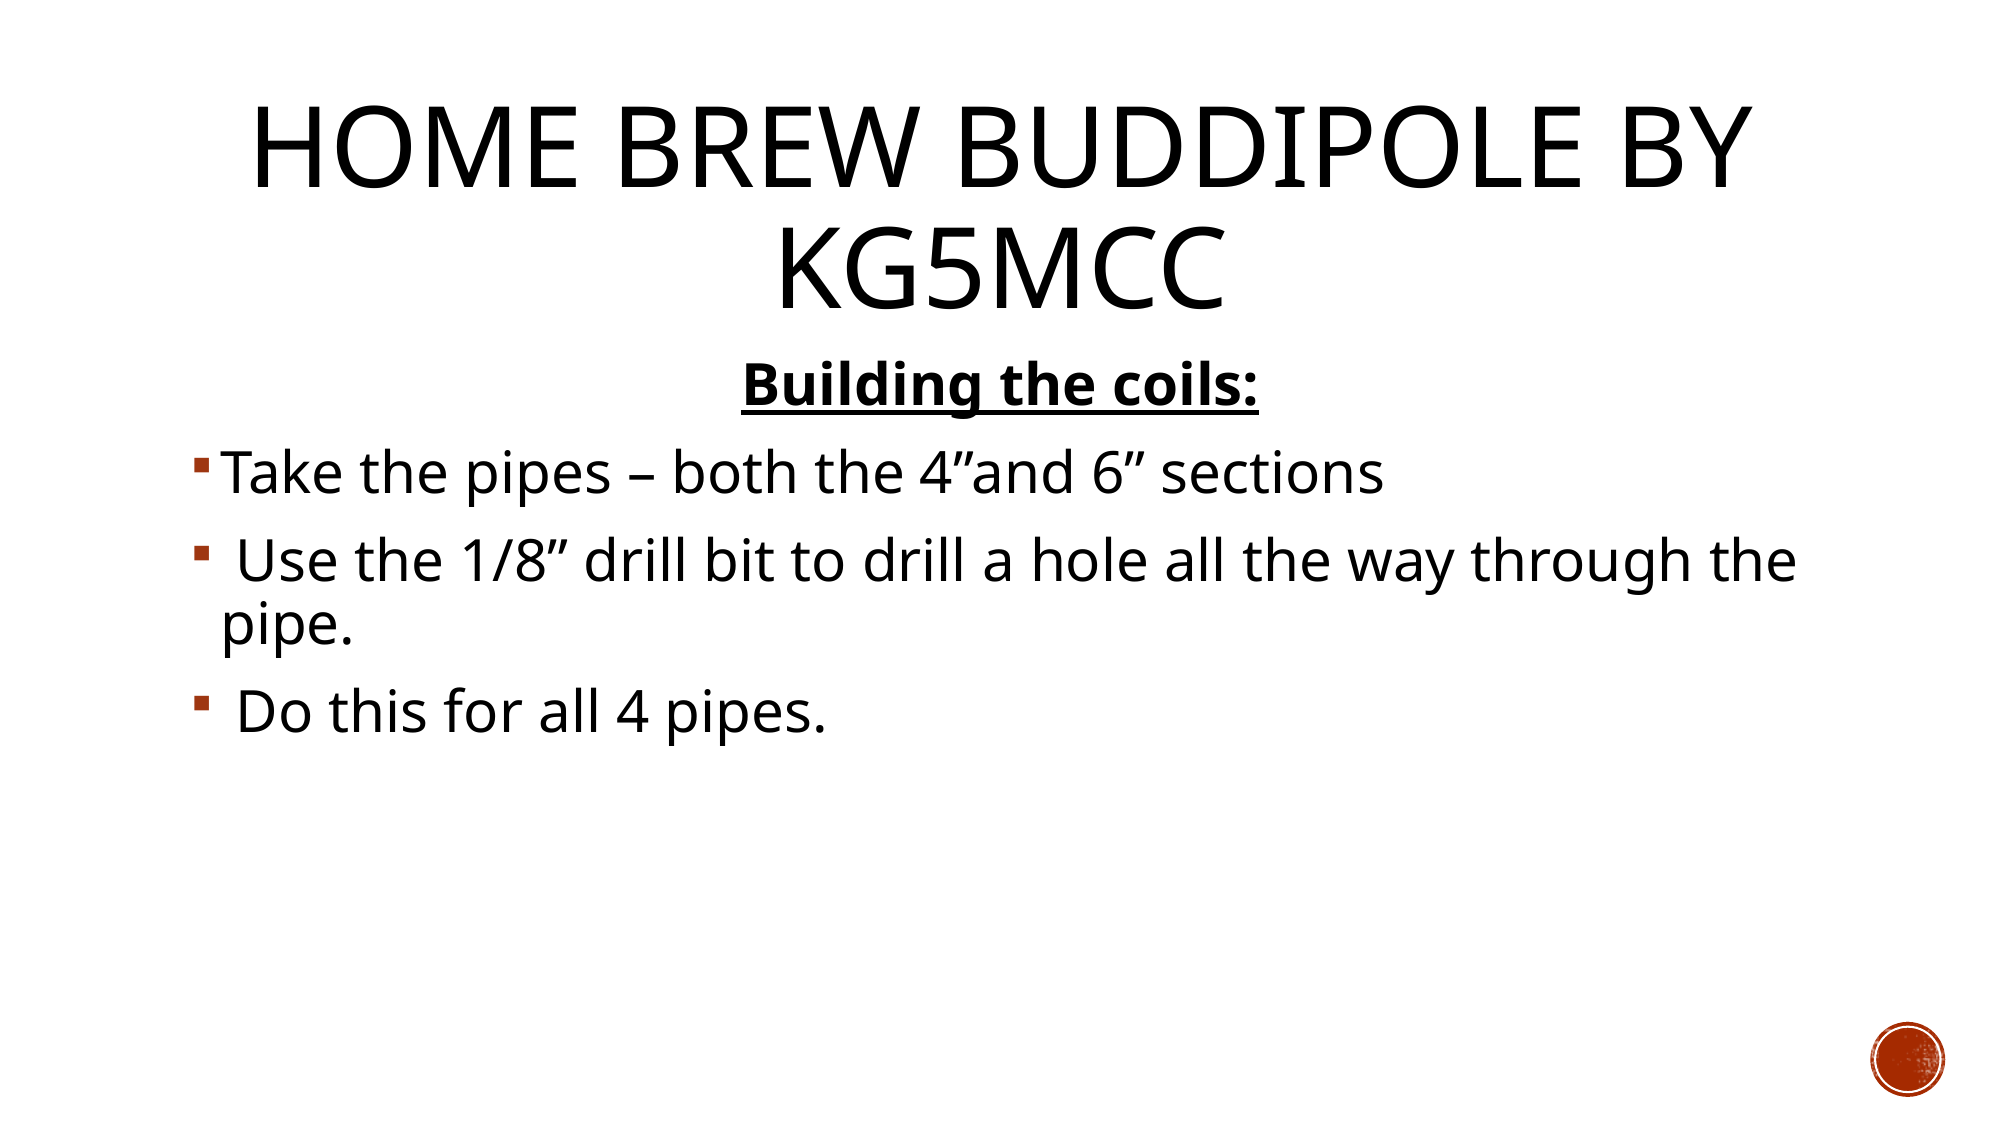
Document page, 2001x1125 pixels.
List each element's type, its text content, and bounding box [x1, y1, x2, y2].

list Building the coils: Take the pipes – both the 4”and 6” sections Use the 1/8” drill bit to drill a hole all the way through the pipe. Do this for all 4 pipes. [175, 348, 1826, 1013]
title Home brew Buddipole By KG5MCC [175, 79, 1826, 344]
